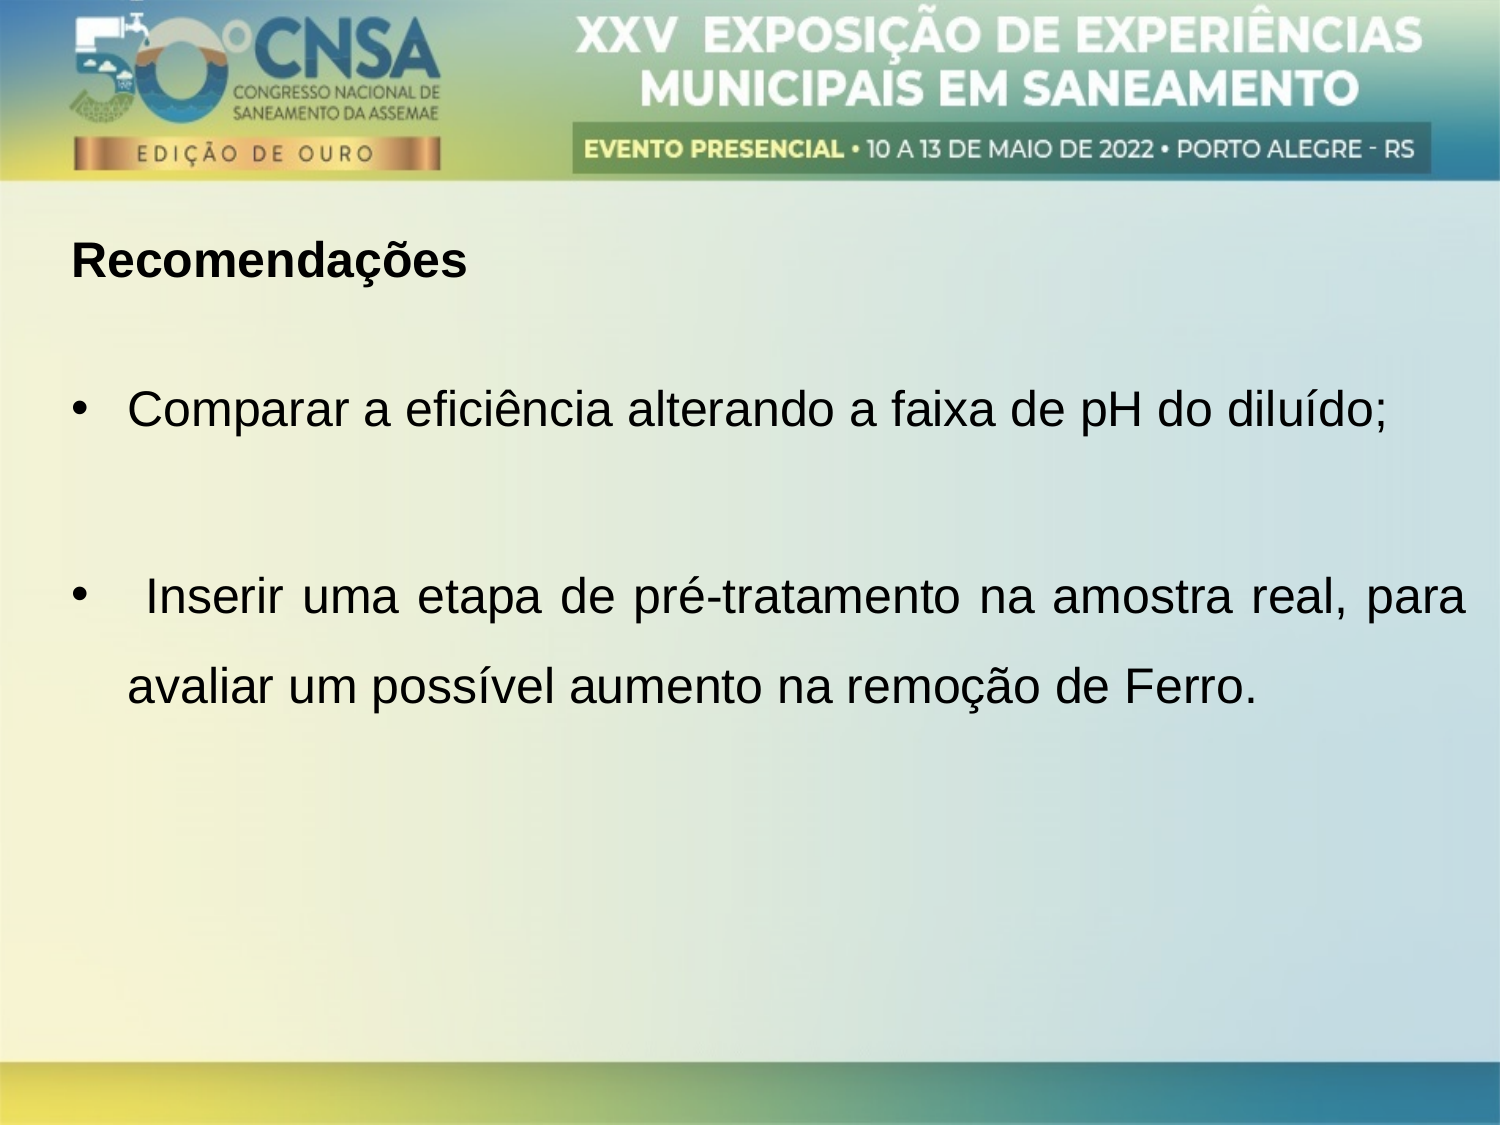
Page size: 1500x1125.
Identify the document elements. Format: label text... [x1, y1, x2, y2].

subtitle Recomendações Comparar a eficiência alterando a faixa de pH do diluído; Inserir uma etapa de pré-tratamento na amostra real, para avaliar um possível aumento na remoção de Ferro. [56, 226, 1483, 1006]
